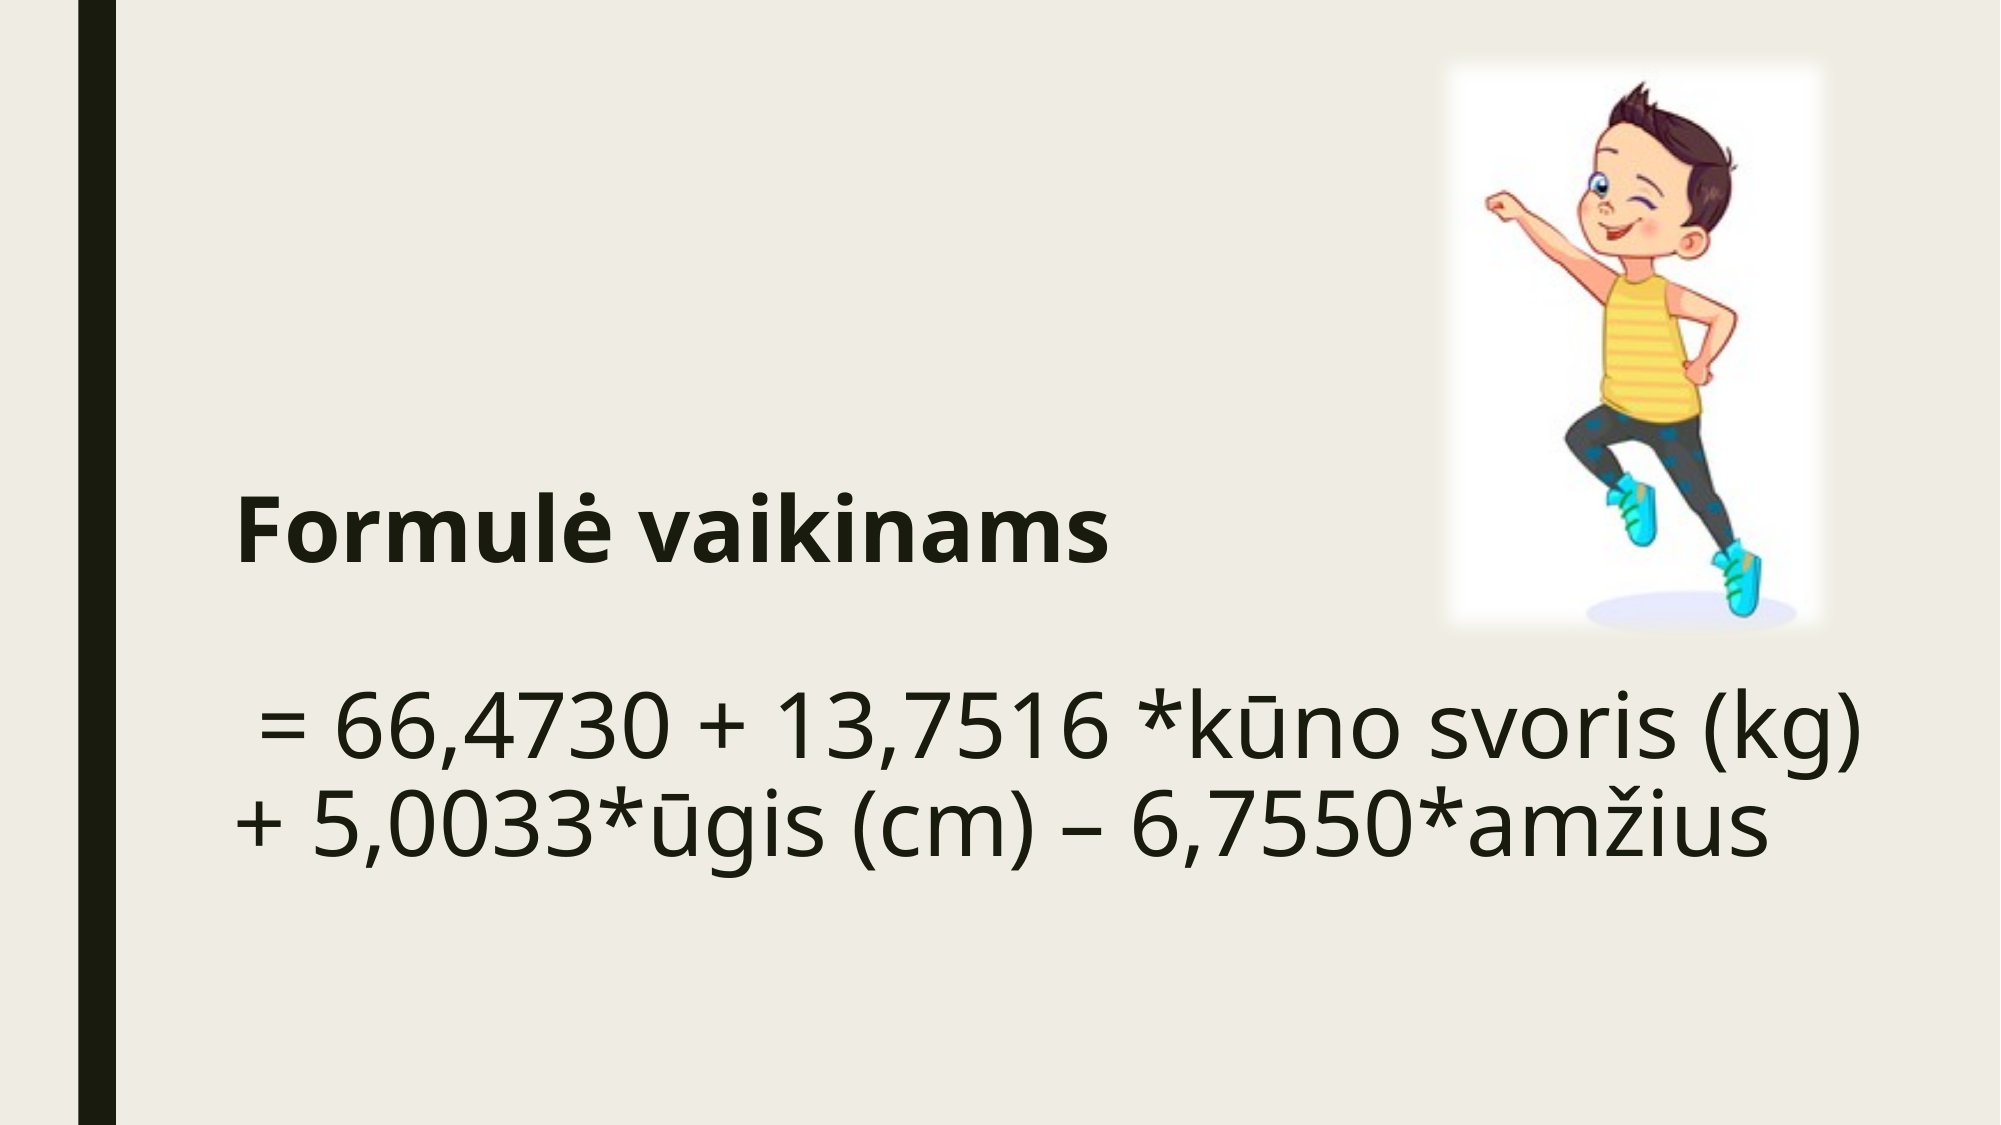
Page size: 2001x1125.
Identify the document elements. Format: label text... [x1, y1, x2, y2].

picture [1430, 47, 1839, 642]
title Formulė vaikinams = 66,4730 + 13,7516 *kūno svoris (kg) + 5,0033*ūgis (cm) – 6,7550*amžius [219, 476, 1944, 1125]
